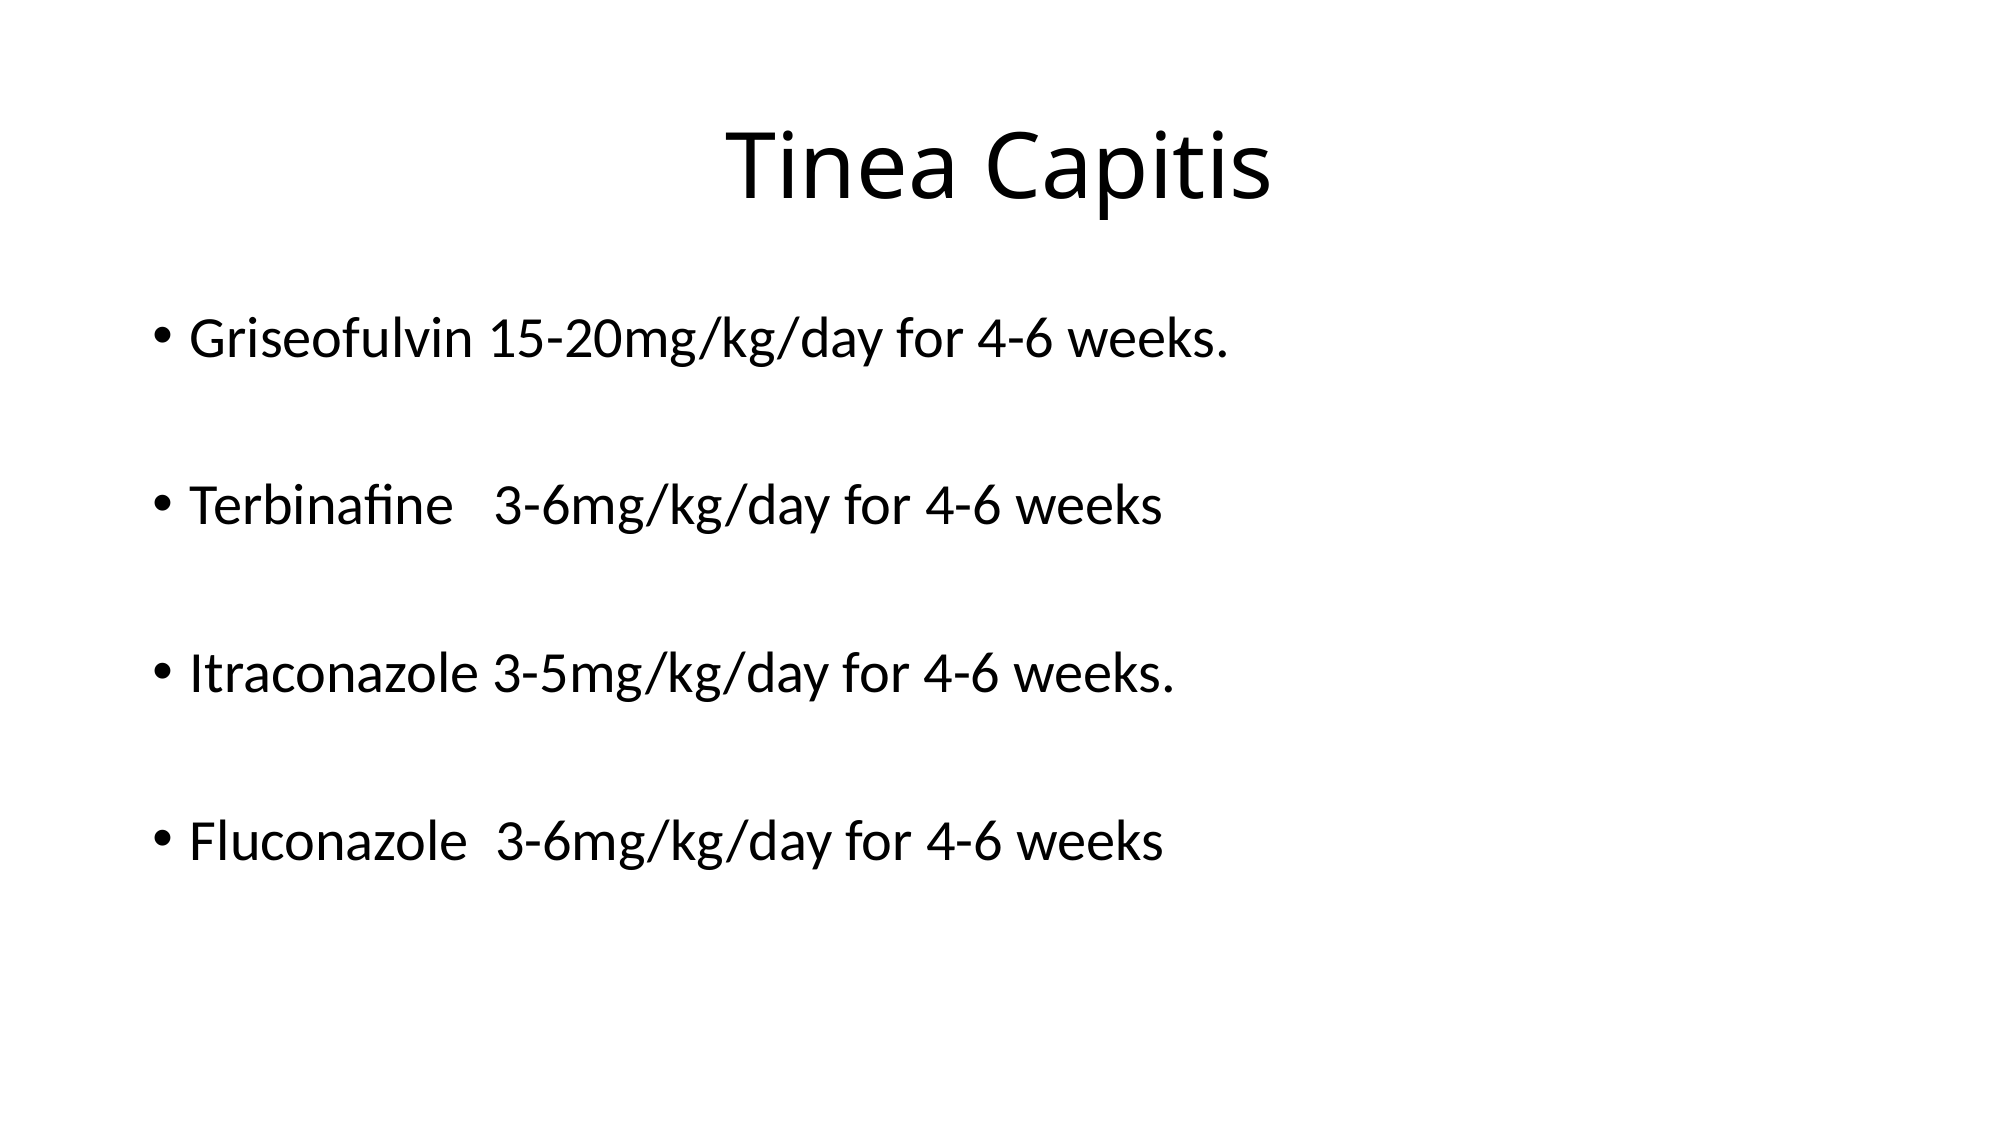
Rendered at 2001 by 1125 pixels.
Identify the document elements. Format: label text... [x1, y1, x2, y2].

title Tinea Capitis [137, 59, 1863, 278]
list Griseofulvin 15-20mg/kg/day for 4-6 weeks. Terbinafine 3-6mg/kg/day for 4-6 weeks Itraconazole 3-5mg/kg/day for 4-6 weeks. Fluconazole 3-6mg/kg/day for 4-6 weeks [137, 299, 1863, 1014]
